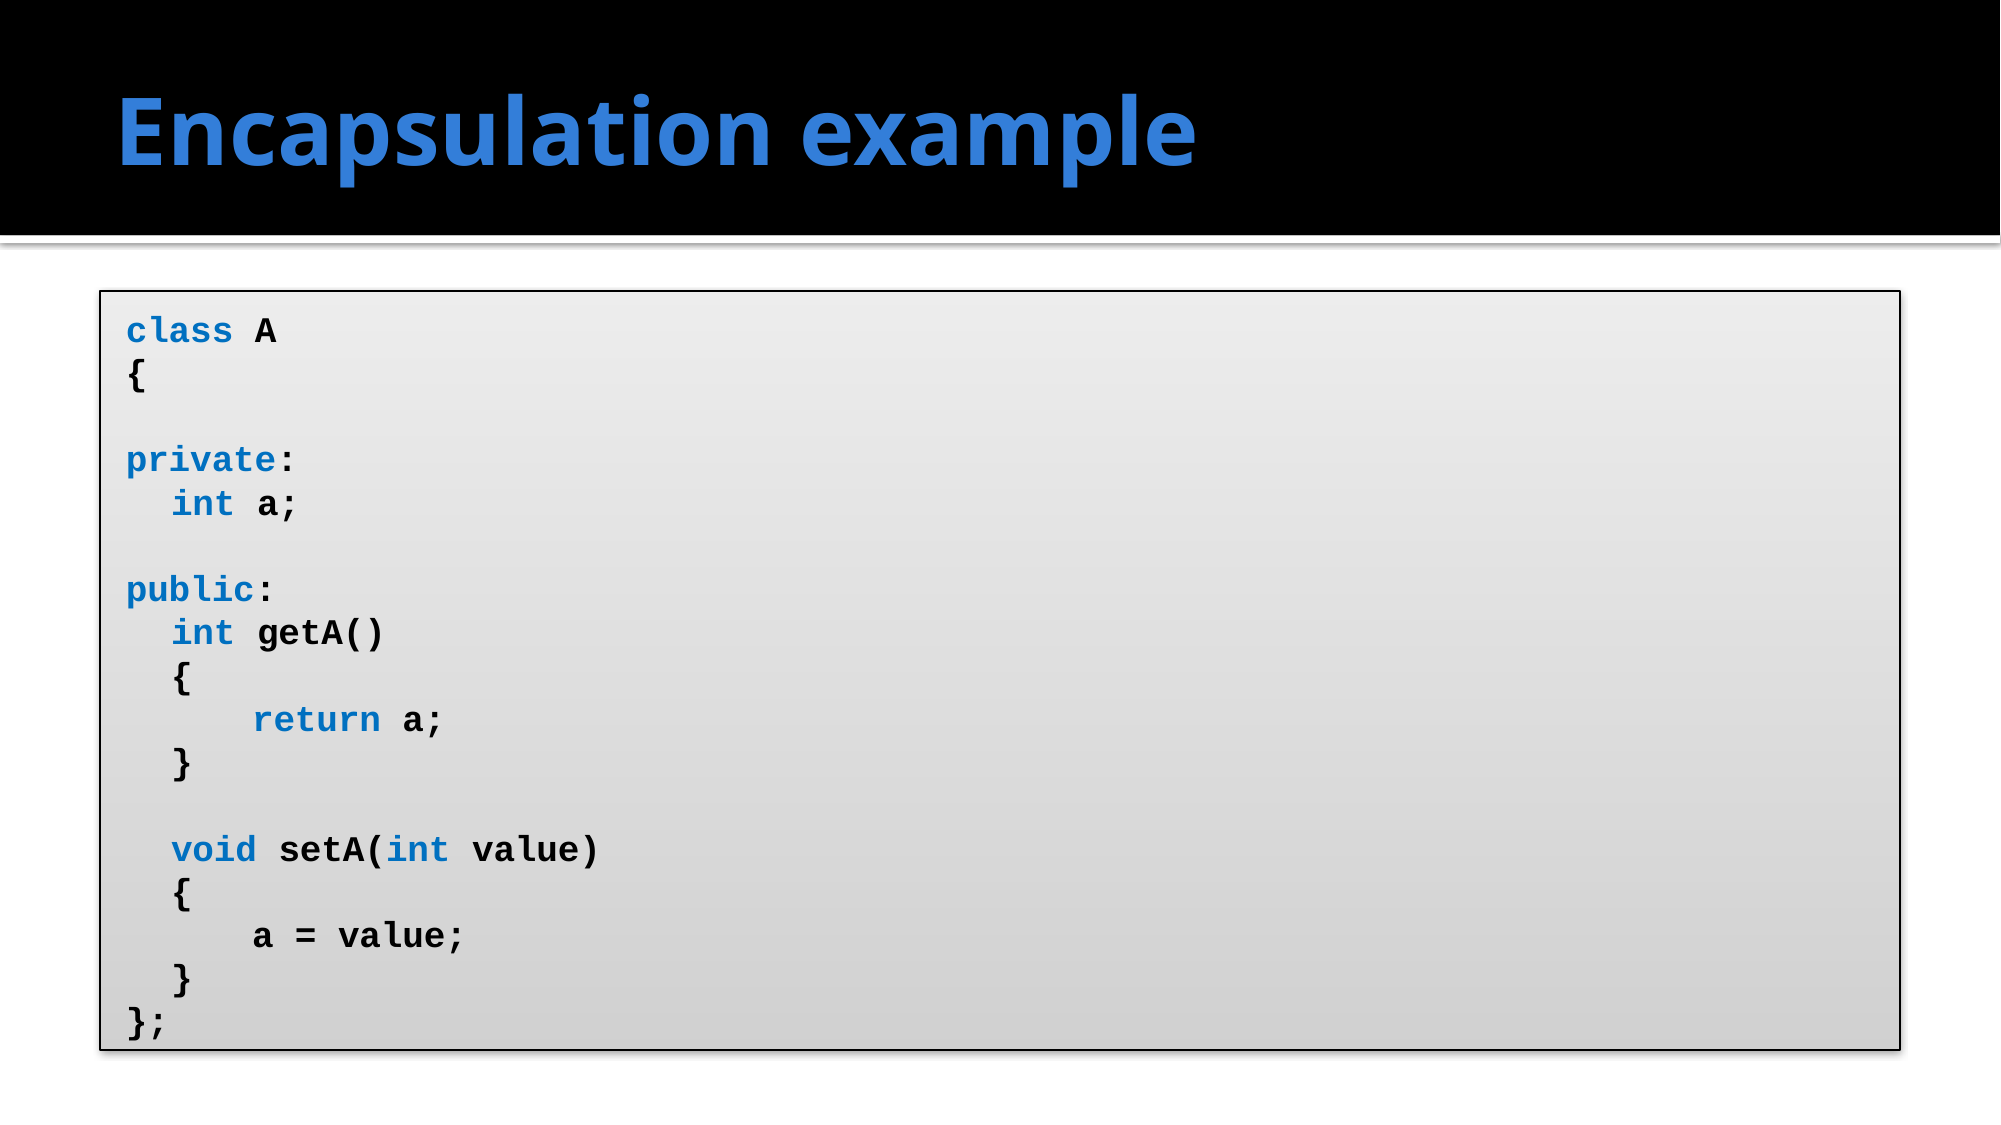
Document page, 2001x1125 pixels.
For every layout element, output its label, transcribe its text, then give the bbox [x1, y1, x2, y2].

title Encapsulation example [99, 25, 1900, 231]
list class A { private: int a; public: int getA() { return a; } void setA(int value) { a = value; } }; [99, 290, 1901, 1051]
